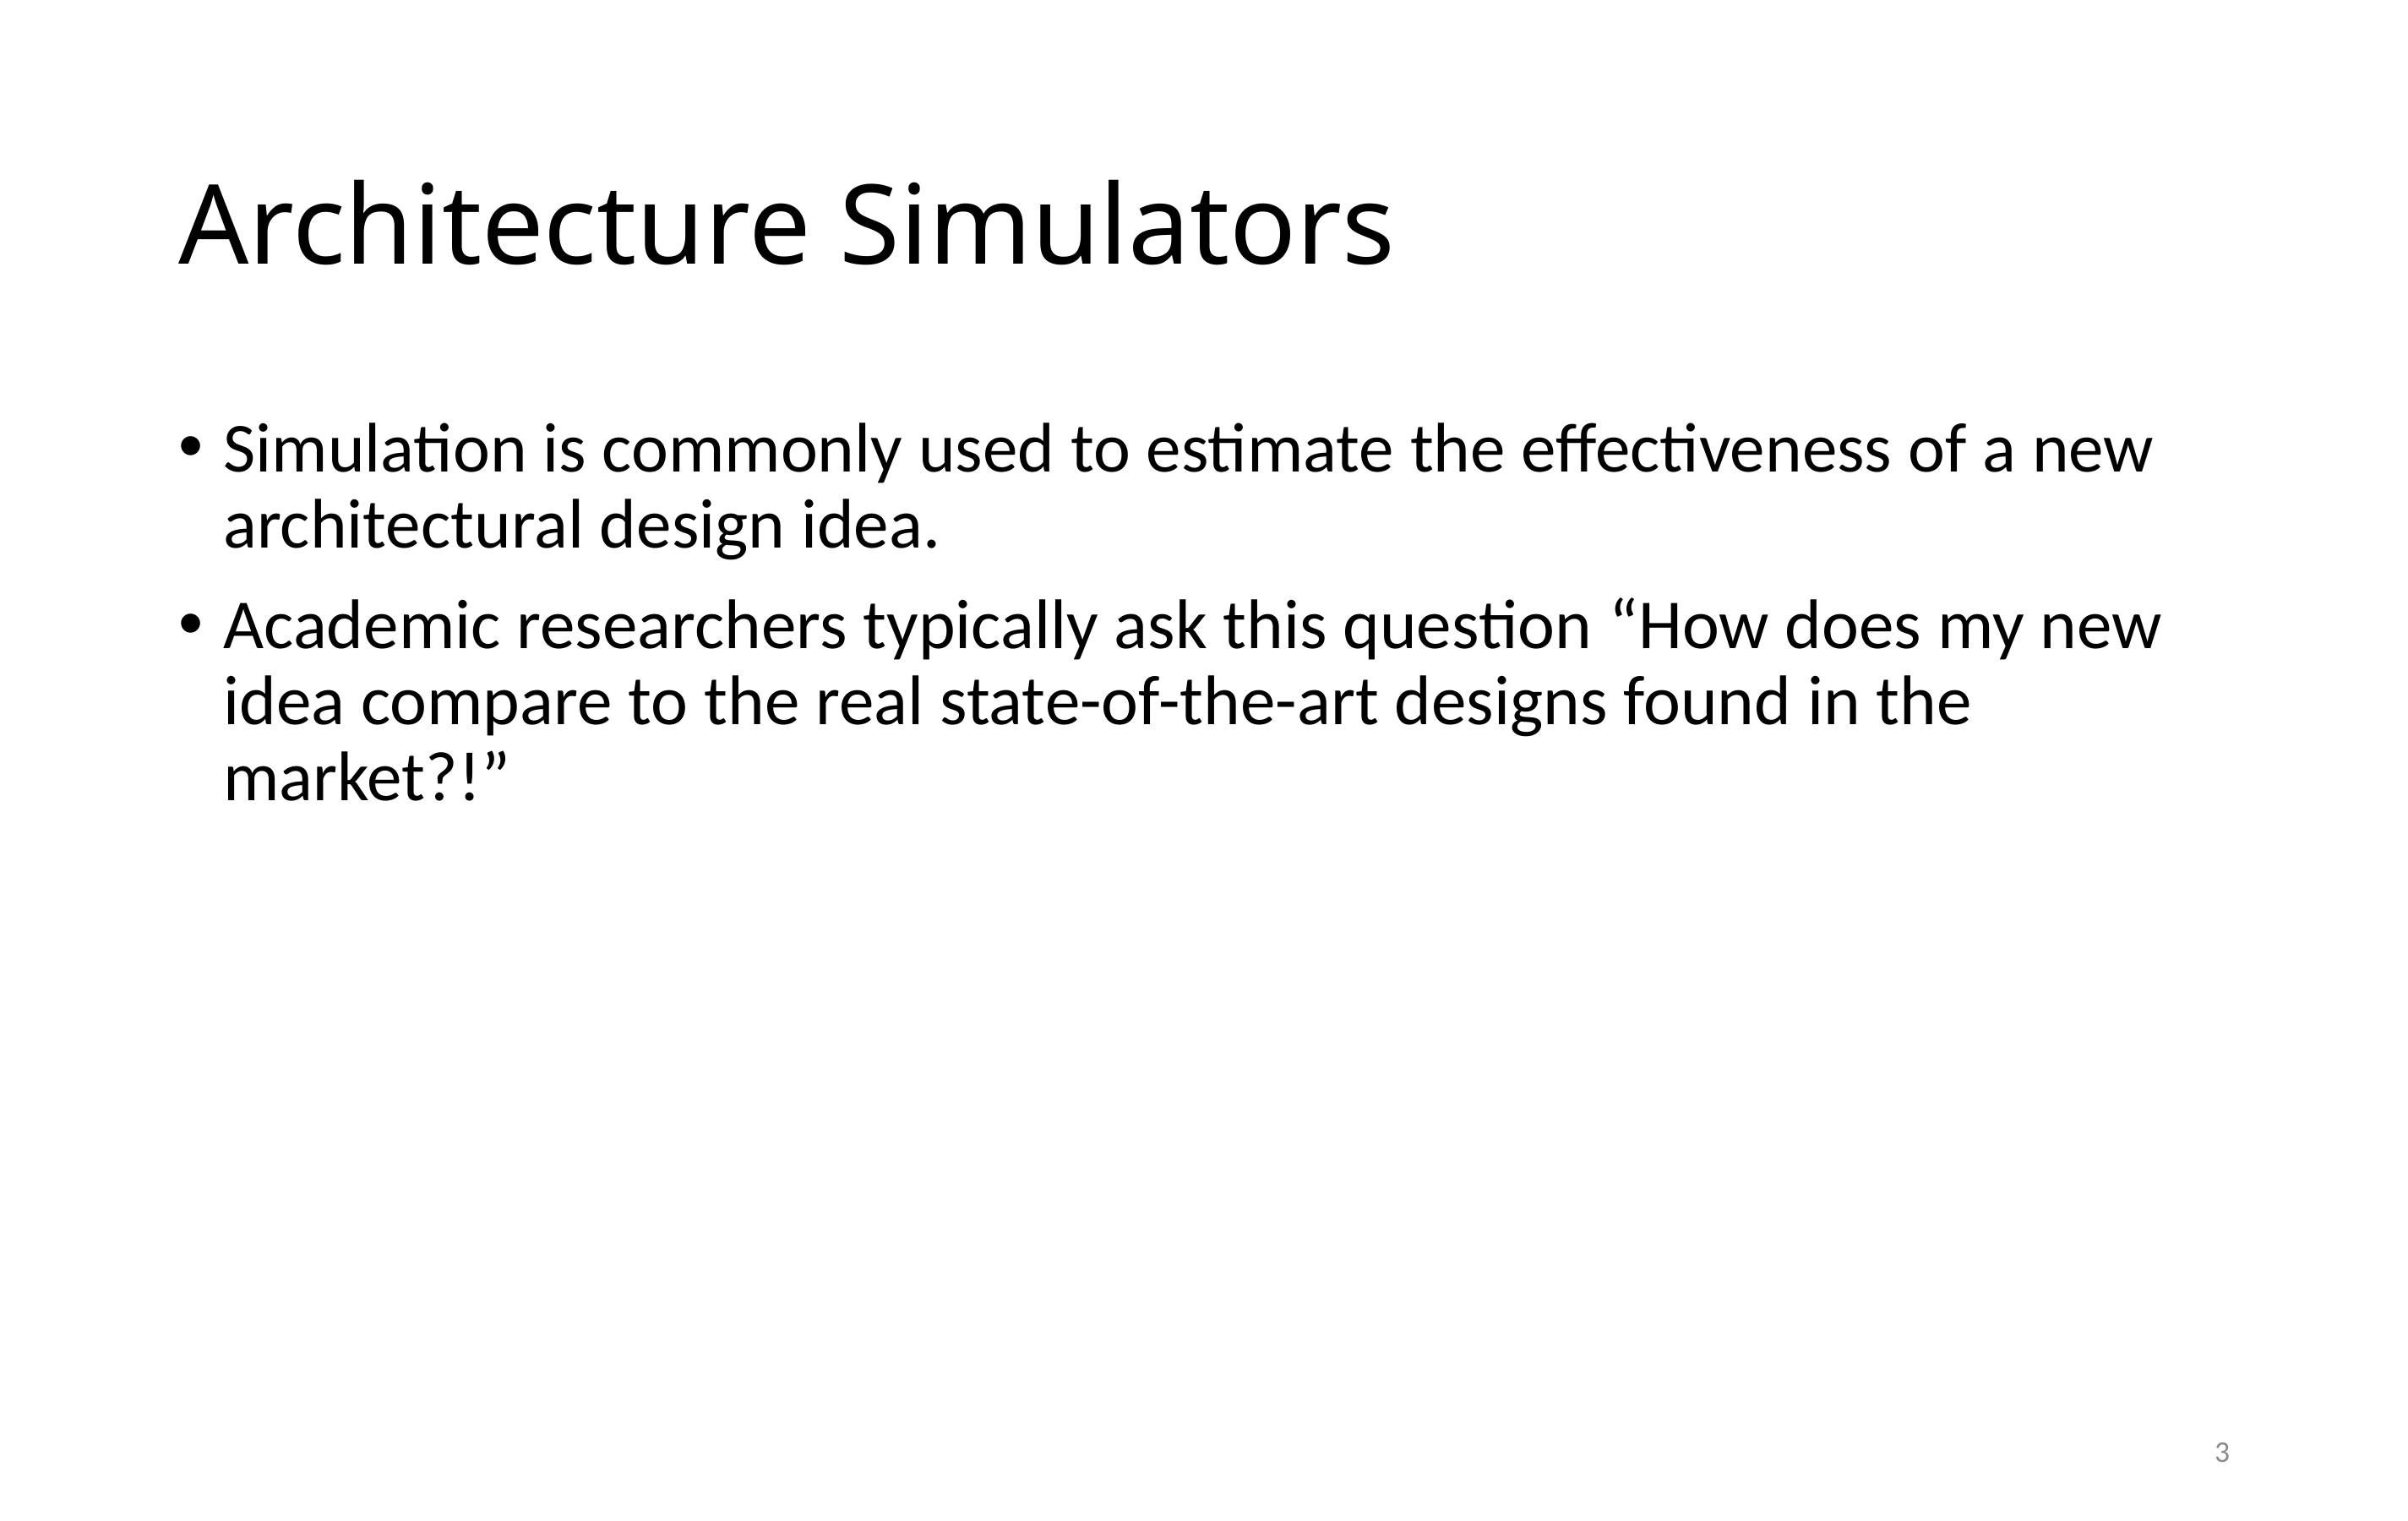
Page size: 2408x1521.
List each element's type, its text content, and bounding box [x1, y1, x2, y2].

list Simulation is commonly used to estimate the effectiveness of a new architectural design idea. Academic researchers typically ask this question “How does my new idea compare to the real state-of-the-art designs found in the market?!” [165, 405, 2242, 1371]
slide_number 3 [1700, 1409, 2243, 1491]
title Architecture Simulators [165, 80, 2242, 375]
